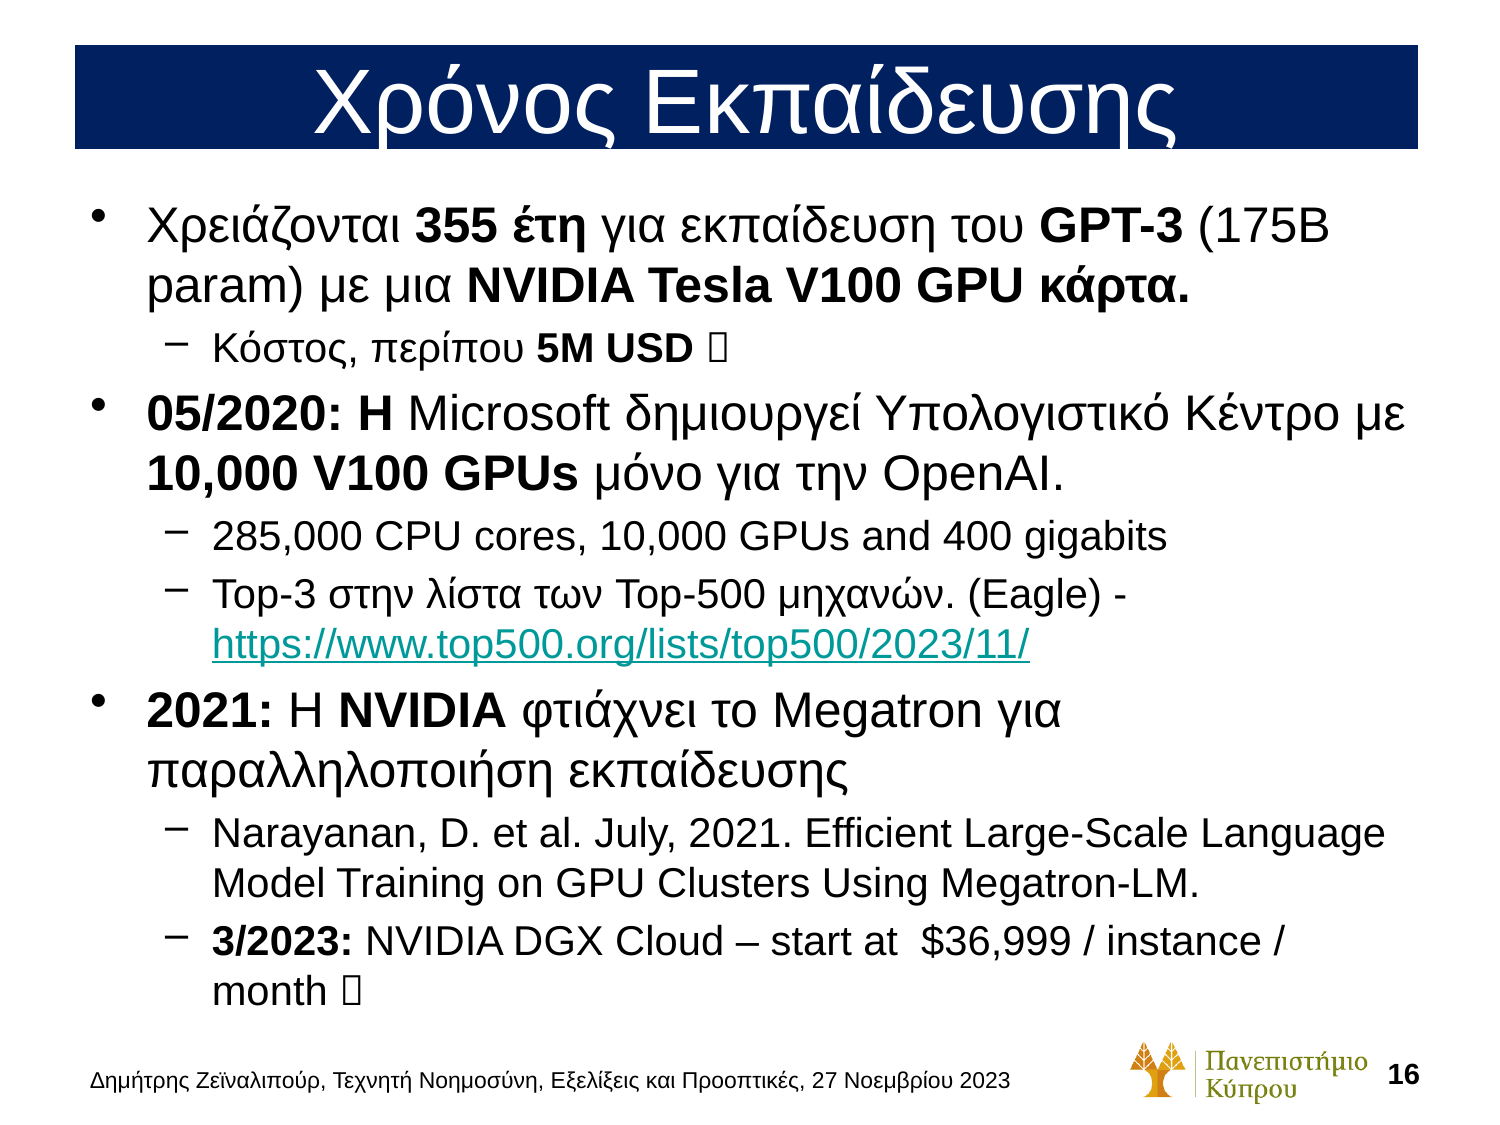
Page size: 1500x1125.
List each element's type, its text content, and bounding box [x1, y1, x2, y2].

list Χρειάζονται 355 έτη για εκπαίδευση του GPT-3 (175B param) με μια NVIDIA Tesla V100 GPU κάρτα. Κόστος, περίπου 5Μ USD  05/2020: Η Microsoft δημιουργεί Υπολογιστικό Κέντρο με 10,000 V100 GPUs μόνο για την OpenAI. 285,000 CPU cores, 10,000 GPUs and 400 gigabits Top-3 στην λίστα των Top-500 μηχανών. (Eagle) - https://www.top500.org/lists/top500/2023/11/ 2021: H NVIDIA φτιάχνει το Megatron για παραλληλοποιήση εκπαίδευσης Narayanan, D. et al. July, 2021. Efficient Large-Scale Language Model Training on GPU Clusters Using Megatron-LM. 3/2023: NVIDIA DGX Cloud – start at $36,999 / instance / month  [75, 184, 1425, 1017]
picture [1116, 1028, 1385, 1125]
title Χρόνος Εκπαίδευσης [75, 45, 1418, 149]
